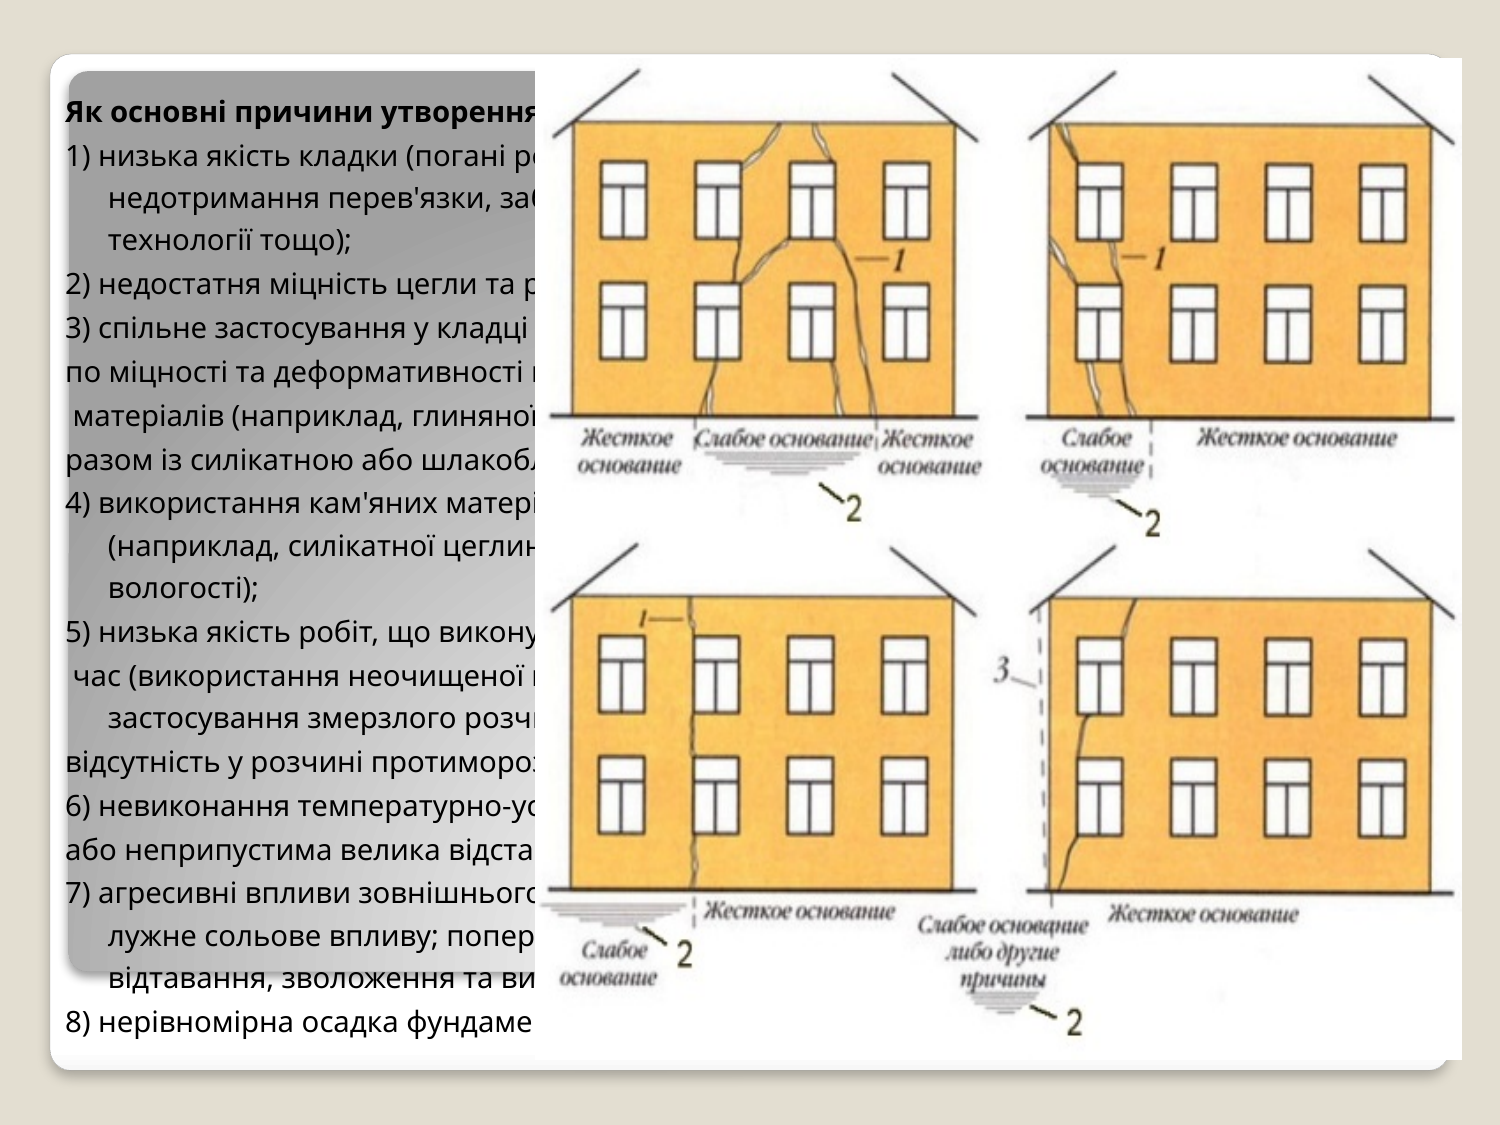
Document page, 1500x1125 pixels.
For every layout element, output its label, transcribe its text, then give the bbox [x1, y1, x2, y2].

picture [535, 58, 1462, 1061]
list Як основні причини утворення дефектів виділяють: 1) низька якість кладки (погані розчинні шви, недотримання перев'язки, забутовка з порушенням технології тощо); 2) недостатня міцність цегли та розчину; 3) спільне застосування у кладці різнорідних по міцності та деформативності кам'яних матеріалів (наприклад, глиняної цегли разом із силікатною або шлакоблоками); 4) використання кам'яних матеріалів не за призначенням (наприклад, силікатної цеглини в умовах підвищеної вологості); 5) низька якість робіт, що виконуються в зимовий час (використання неочищеної від криги цегли; застосування змерзлого розчину, відсутність у розчині протиморозних добавок); 6) невиконання температурно-усадкових швів або неприпустима велика відстань між ними; 7) агресивні впливи зовнішнього середовища (кислотне, лужне сольове впливу; поперемінне заморожування та відтавання, зволоження та висушування); 8) нерівномірна осадка фундаменту будівлі. [35, 46, 950, 1067]
